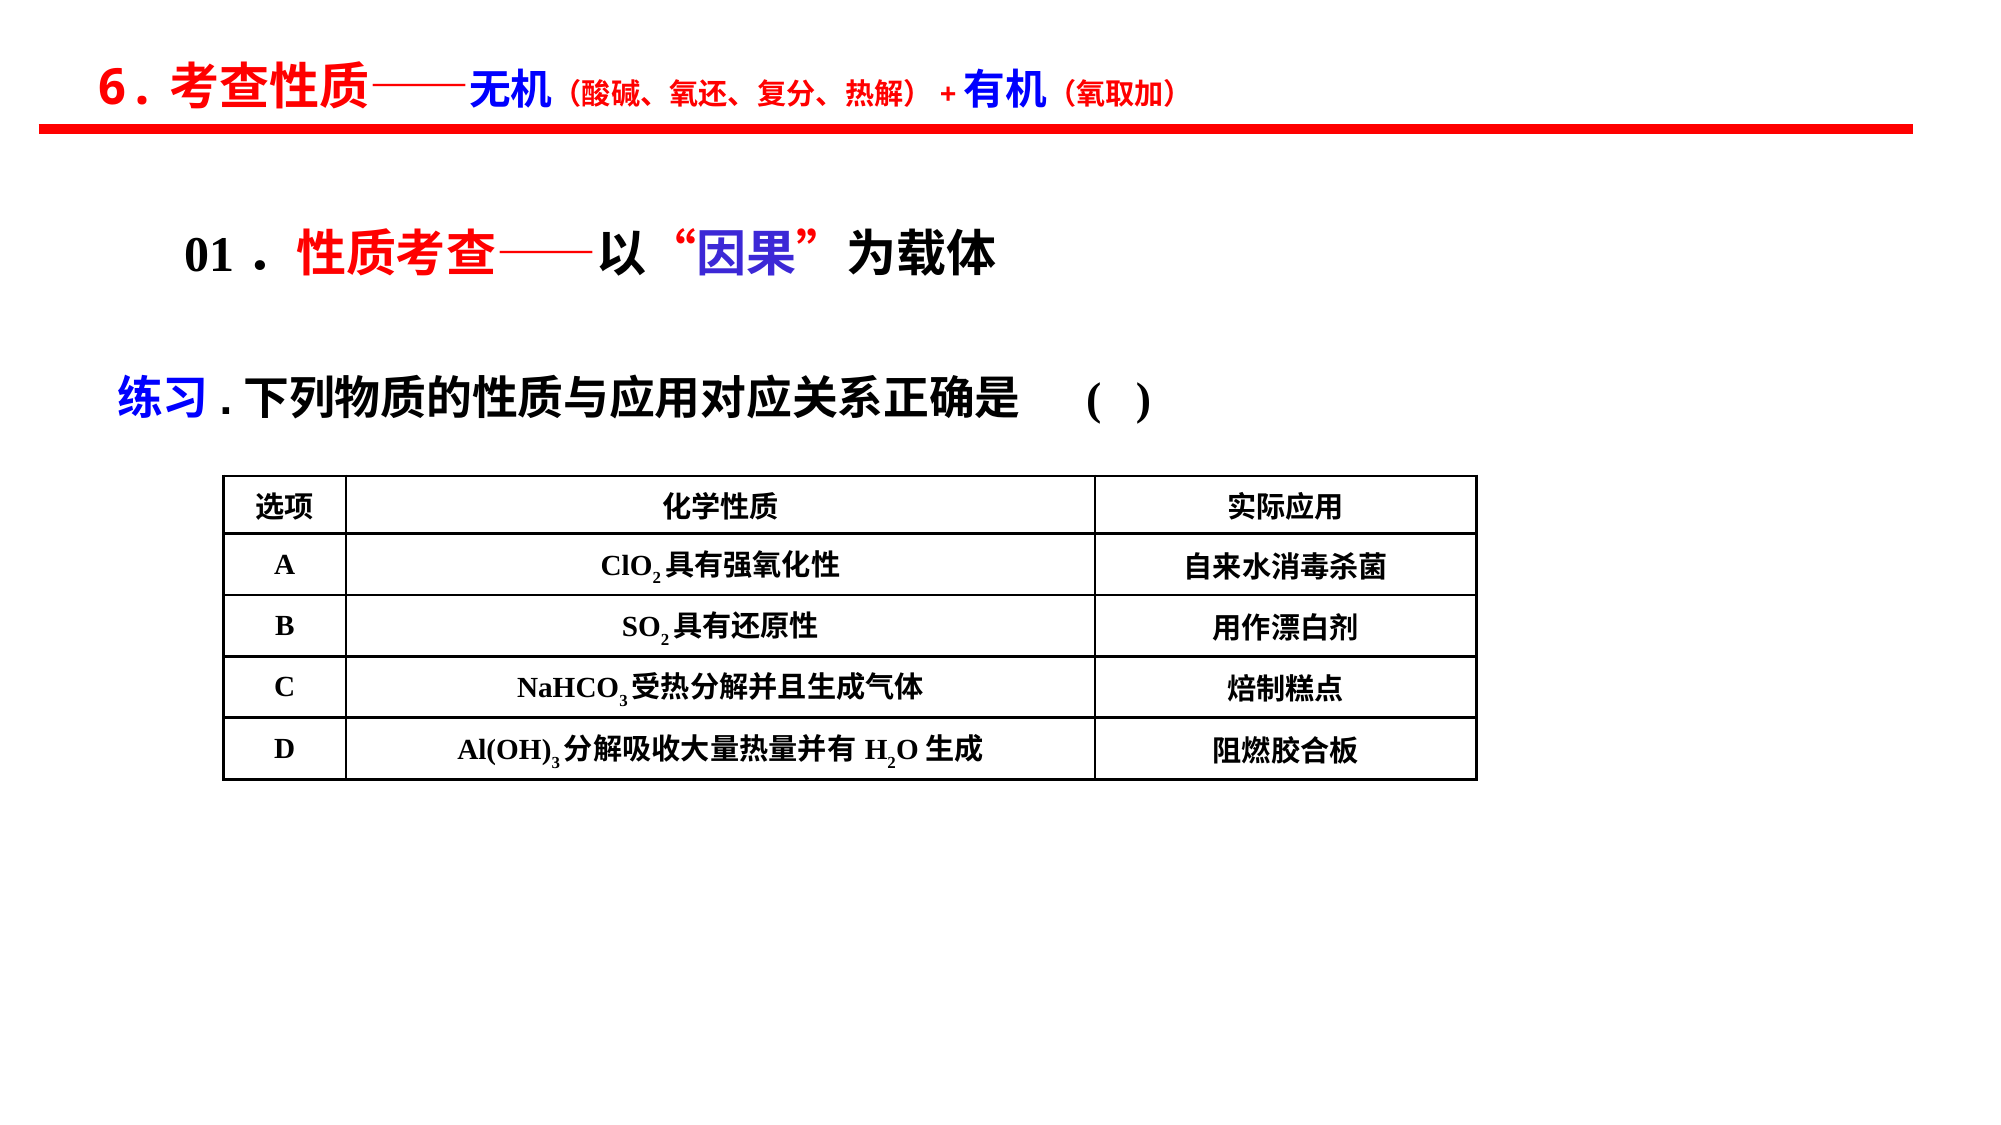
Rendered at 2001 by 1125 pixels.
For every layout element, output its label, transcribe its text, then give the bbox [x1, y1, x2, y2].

table_header 选项 [225, 477, 345, 532]
table_cell B [225, 596, 345, 655]
table_header 化学性质 [347, 477, 1094, 532]
table_cell NaHCO3受热分解并且生成气体 [347, 658, 1094, 716]
text_box 练习.下列物质的性质与应用对应关系正确是 ( ) [102, 361, 1833, 432]
table_cell 焙制糕点 [1096, 658, 1475, 716]
table_cell C [225, 658, 345, 716]
text_box 6.考查性质——无机（酸碱、氧还、复分、热解）+有机（氧取加） [85, 40, 1815, 128]
table_header 实际应用 [1096, 477, 1475, 532]
table_cell ClO2具有强氧化性 [347, 535, 1094, 594]
text_box 01．性质考查——以“因果”为载体 [169, 214, 1281, 289]
table_cell SO2具有还原性 [347, 596, 1094, 655]
table_cell 阻燃胶合板 [1096, 719, 1475, 778]
table_cell D [225, 719, 345, 778]
table_cell 用作漂白剂 [1096, 596, 1475, 655]
table_cell 自来水消毒杀菌 [1096, 535, 1475, 594]
table_cell Al(OH)3分解吸收大量热量并有H2O生成 [347, 719, 1094, 778]
table_cell A [225, 535, 345, 594]
